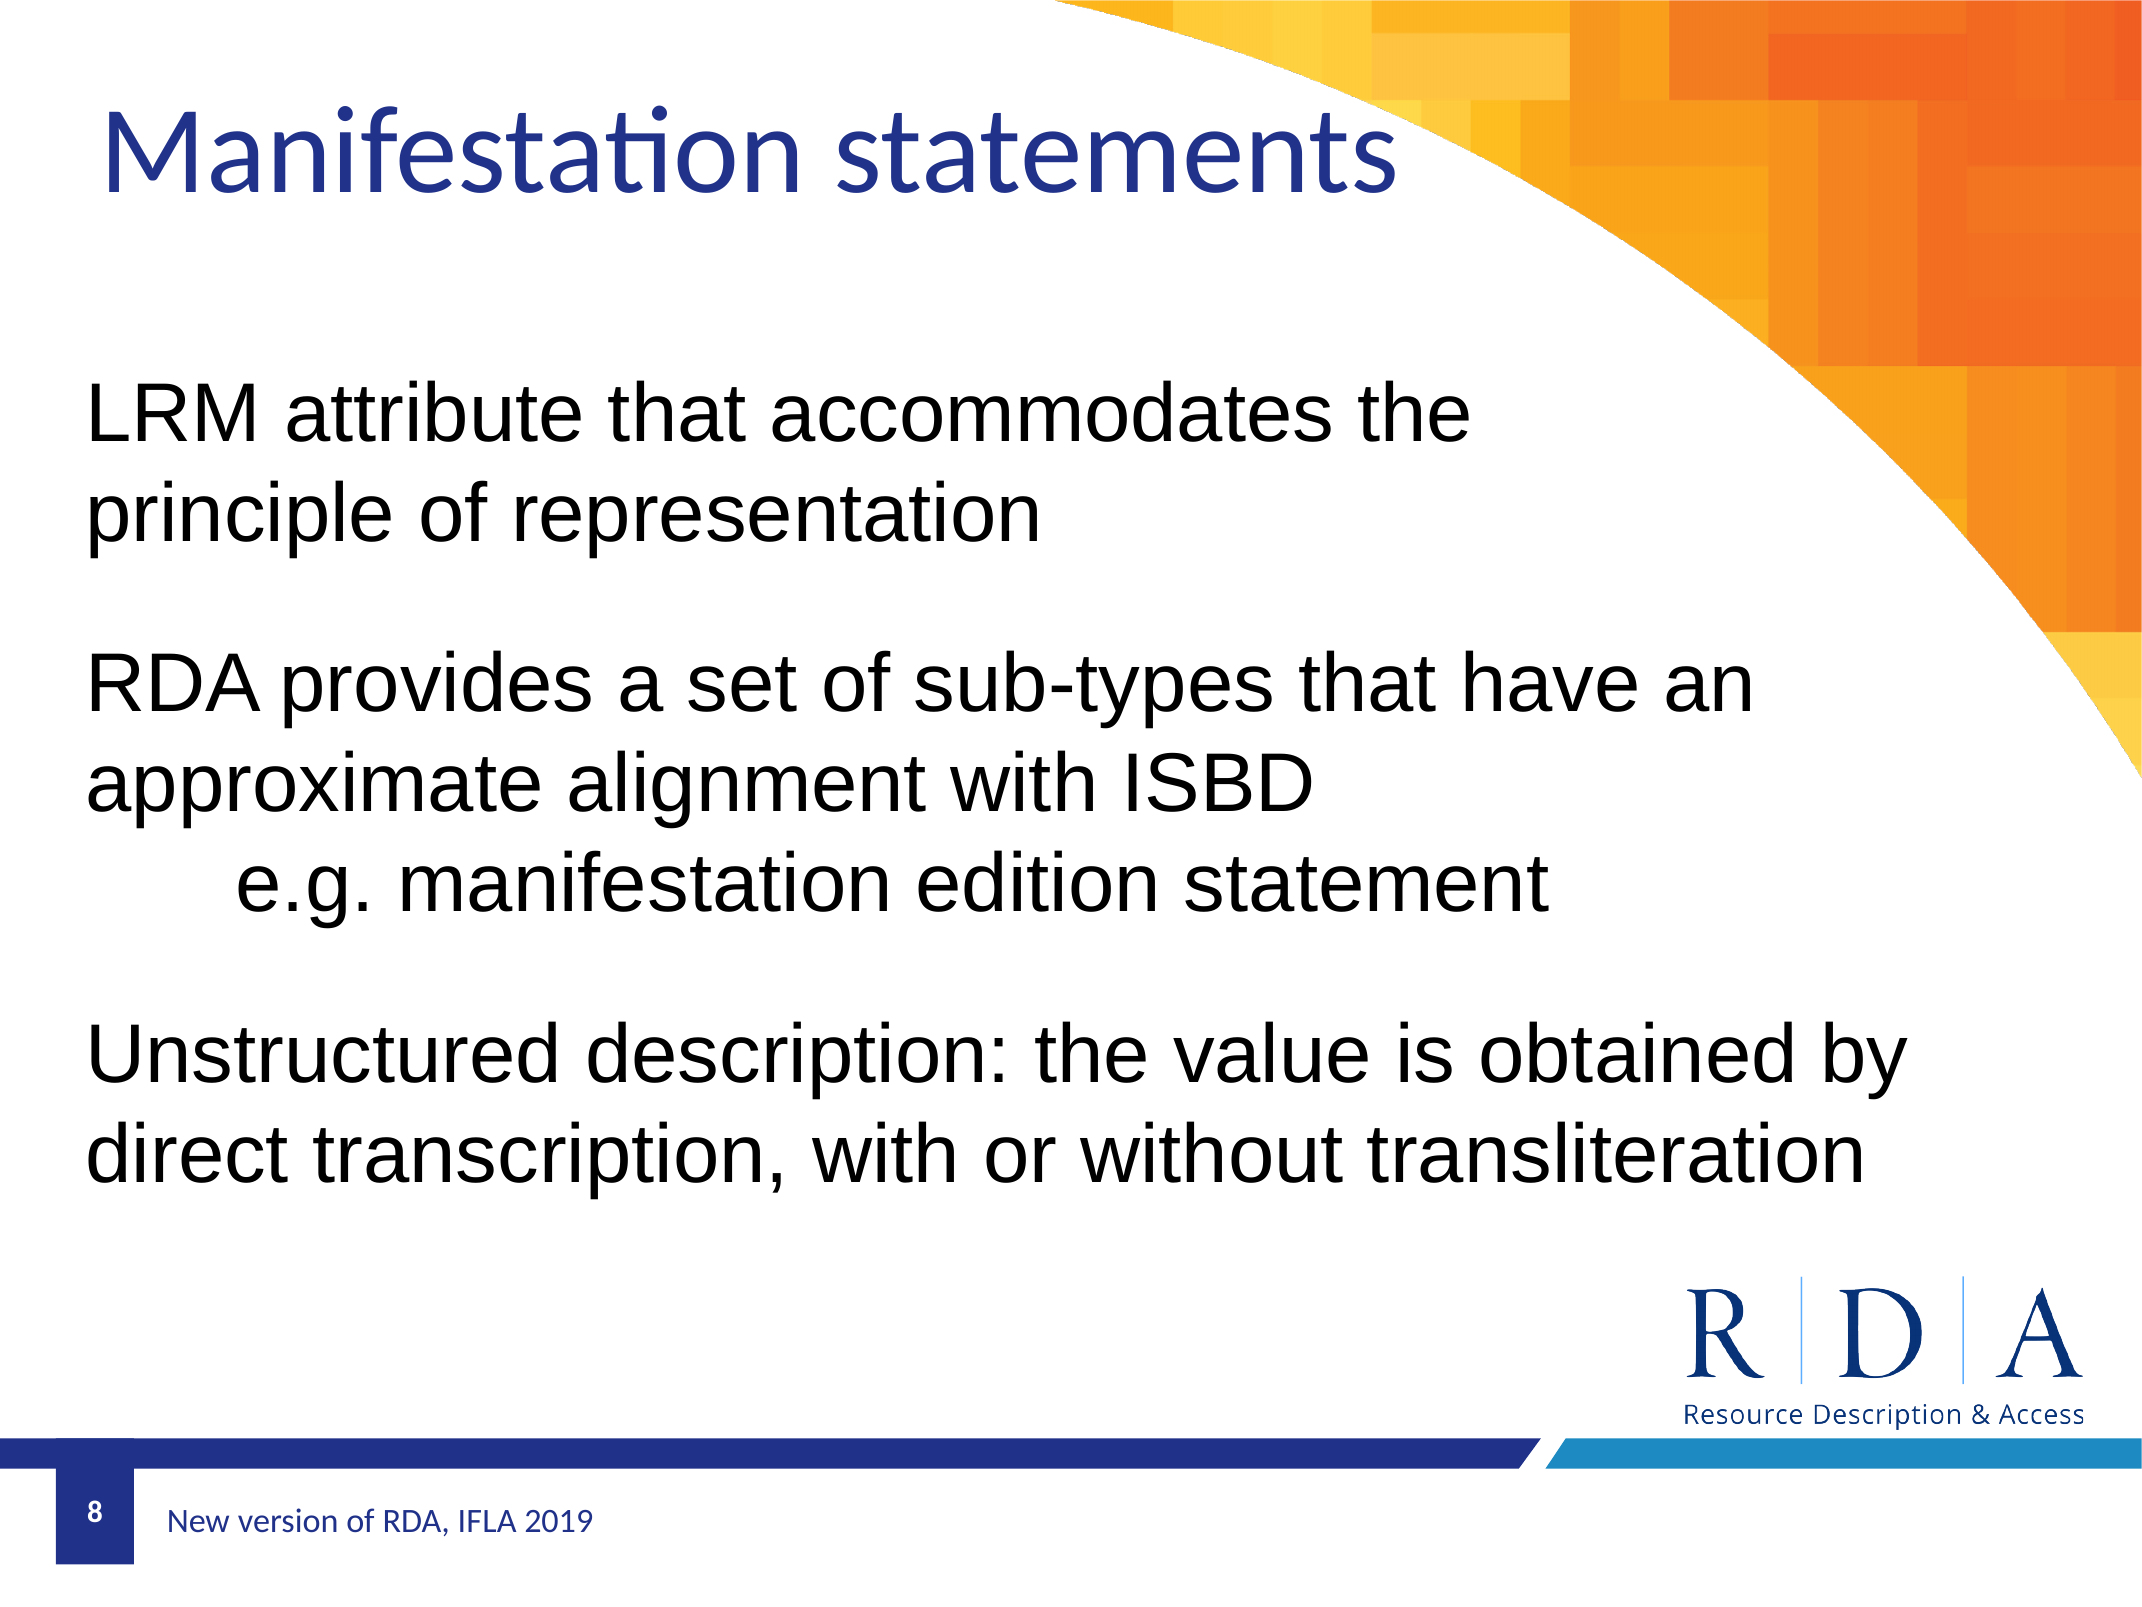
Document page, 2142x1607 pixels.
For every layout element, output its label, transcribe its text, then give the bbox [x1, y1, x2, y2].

picture [1685, 1276, 2084, 1430]
picture [1052, 0, 2142, 778]
text_box RDA provides a set of sub-types that have an approximate alignment with ISBD e.g. manifestation edition statement [70, 620, 1960, 936]
text_box Unstructured description: the value is obtained by direct transcription, with or without transliteration [70, 991, 1960, 1207]
text_box Manifestation statements [84, 59, 1417, 225]
slide_number 8 [56, 1468, 134, 1551]
text_box LRM attribute that accommodates the principle of representation [70, 350, 1778, 565]
